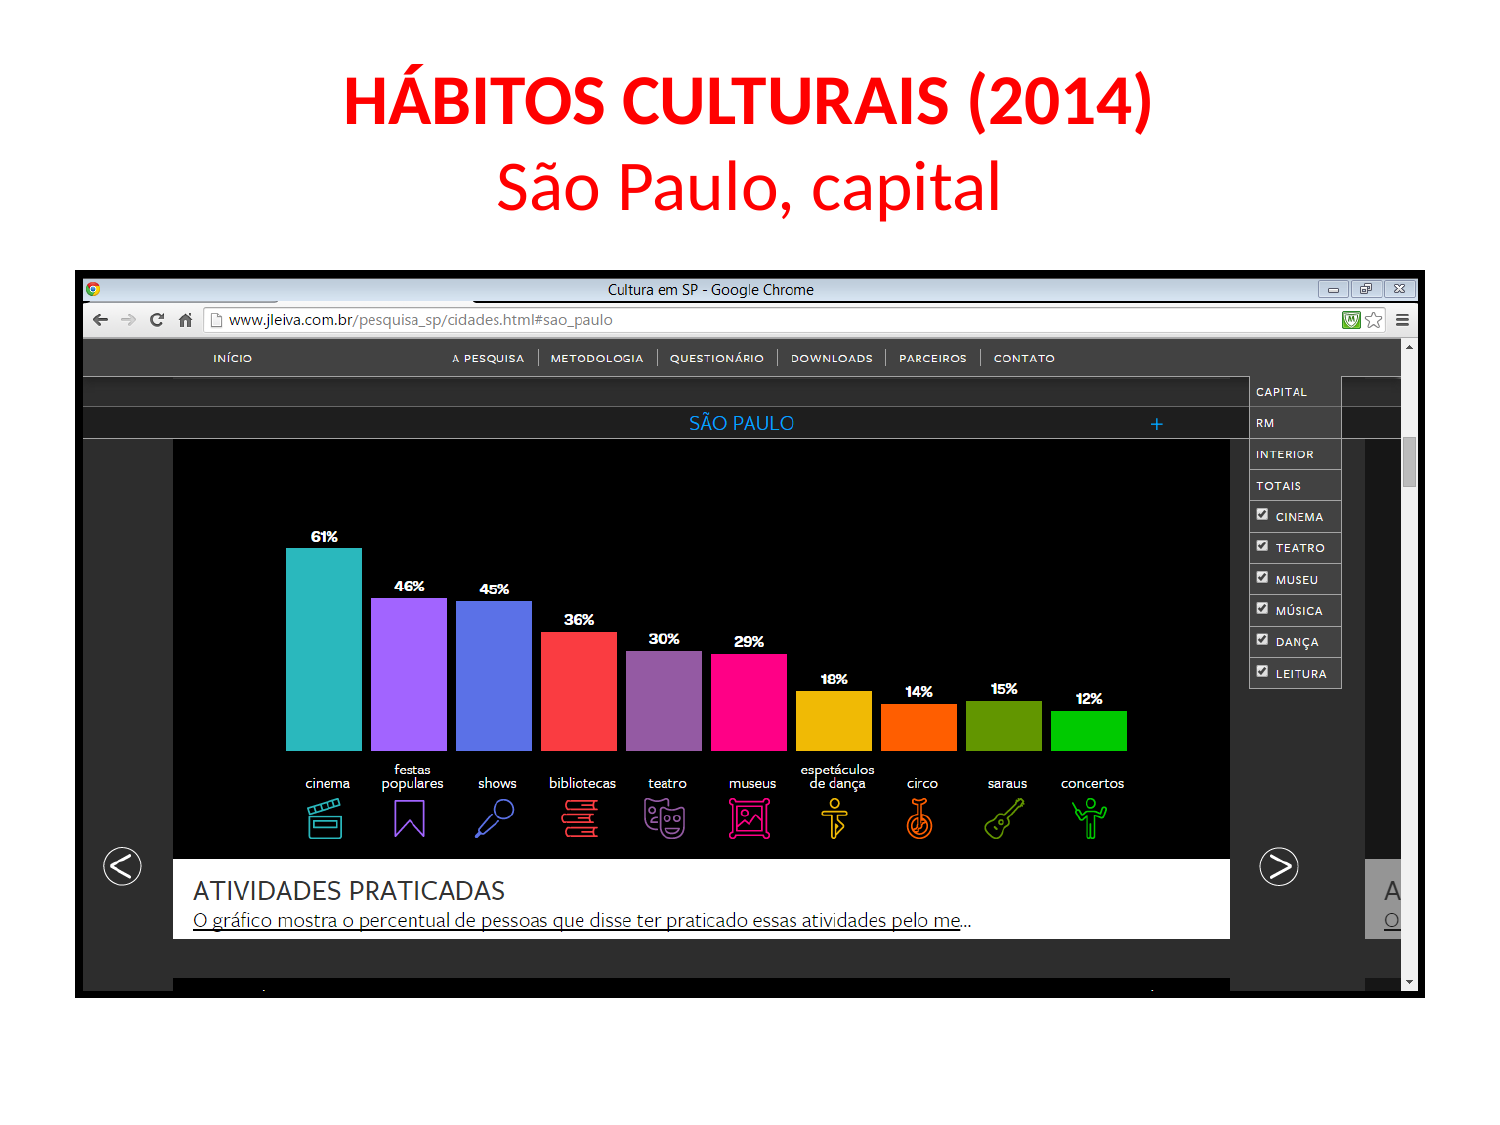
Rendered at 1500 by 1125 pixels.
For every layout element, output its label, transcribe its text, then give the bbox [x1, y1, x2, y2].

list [74, 270, 1426, 998]
title HÁBITOS CULTURAIS (2014) São Paulo, capital [75, 45, 1425, 233]
